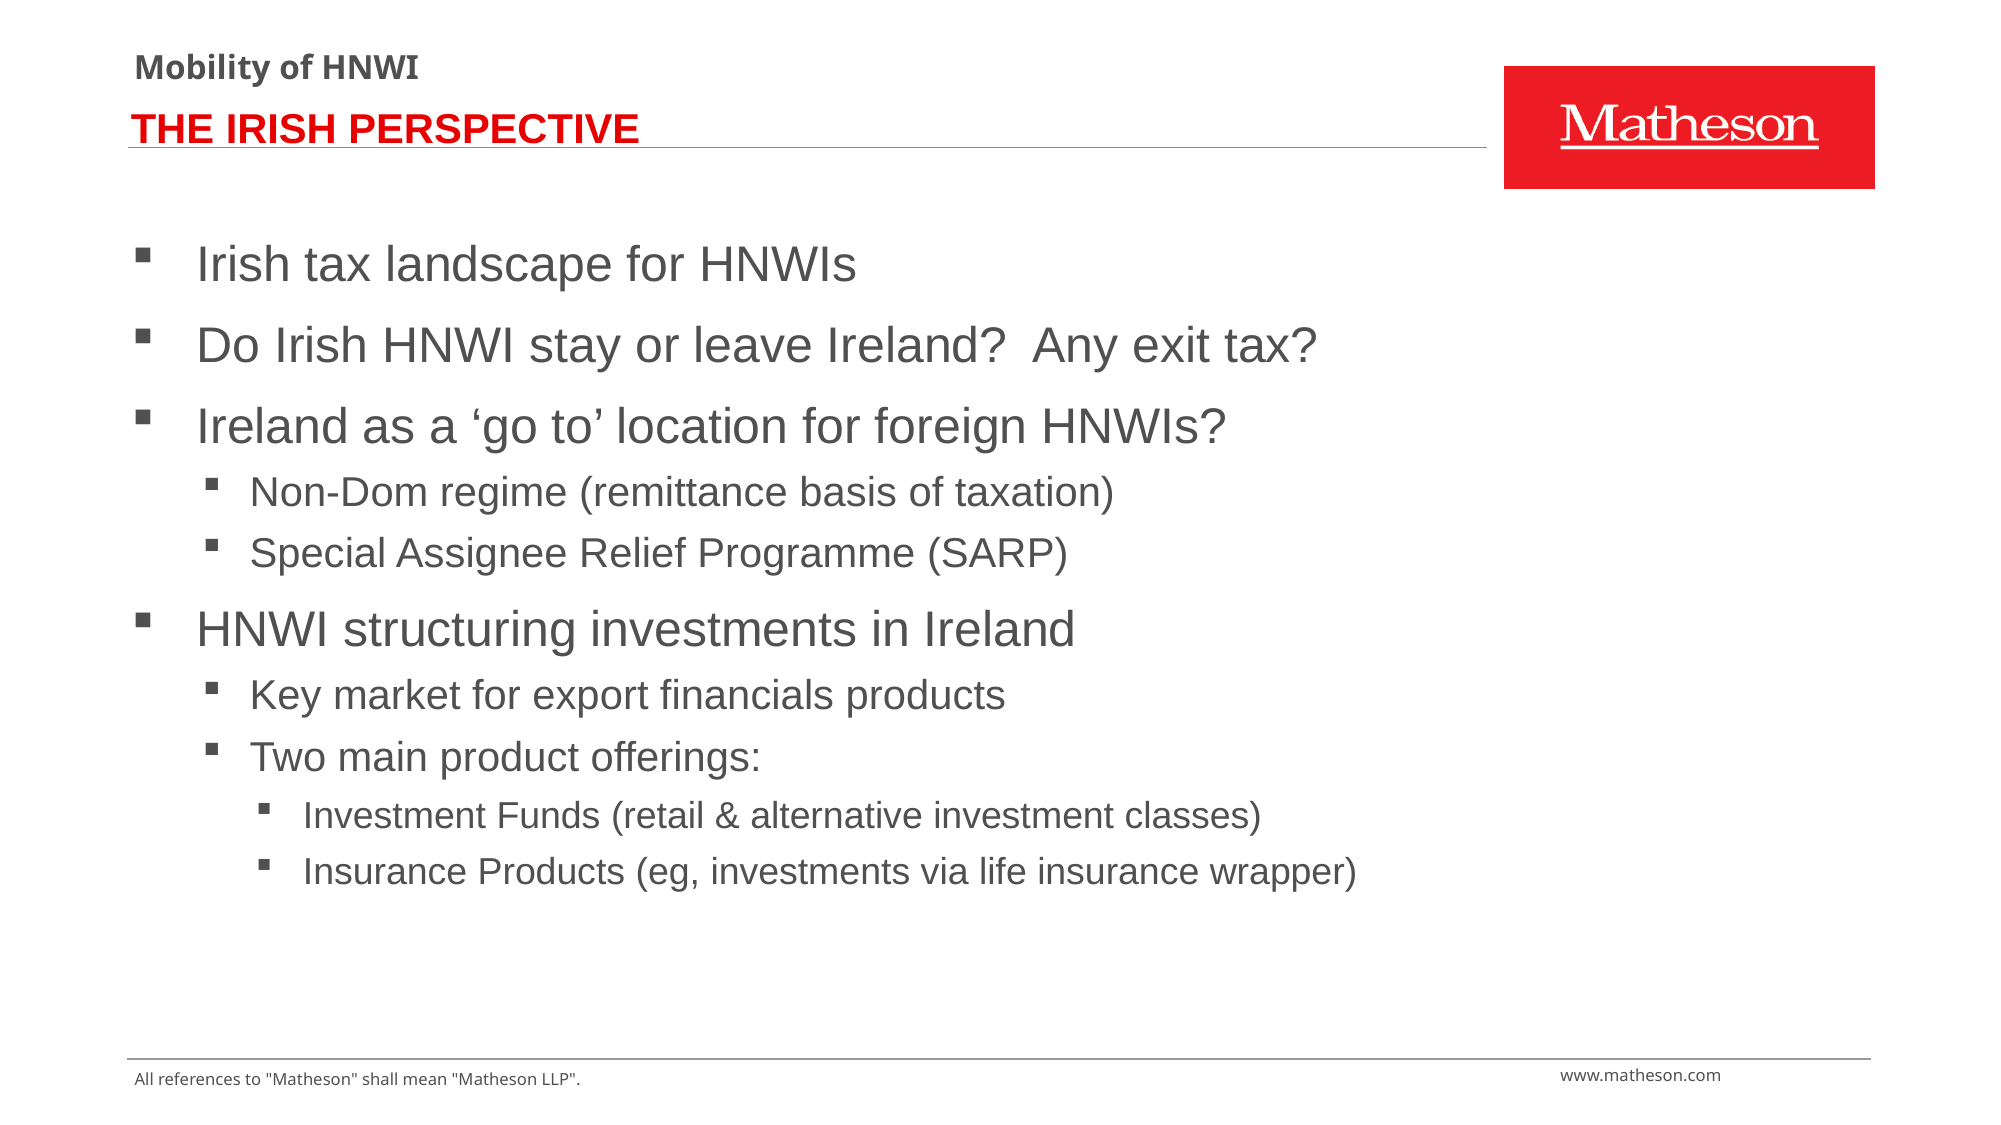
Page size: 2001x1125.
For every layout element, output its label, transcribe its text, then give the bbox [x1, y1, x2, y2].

picture [1504, 66, 1875, 189]
text_box Mobility of HNWI [119, 38, 1655, 80]
list The Irish Perspective [130, 101, 1470, 146]
list Irish tax landscape for HNWIs Do Irish HNWI stay or leave Ireland? Any exit tax? Ireland as a ‘go to’ location for foreign HNWIs? Non-Dom regime (remittance basis of taxation) Special Assignee Relief Programme (SARP) HNWI structuring investments in Ireland Key market for export financials products Two main product offerings: Investment Funds (retail & alternative investment classes) Insurance Products (eg, investments via life insurance wrapper) [131, 231, 1870, 994]
